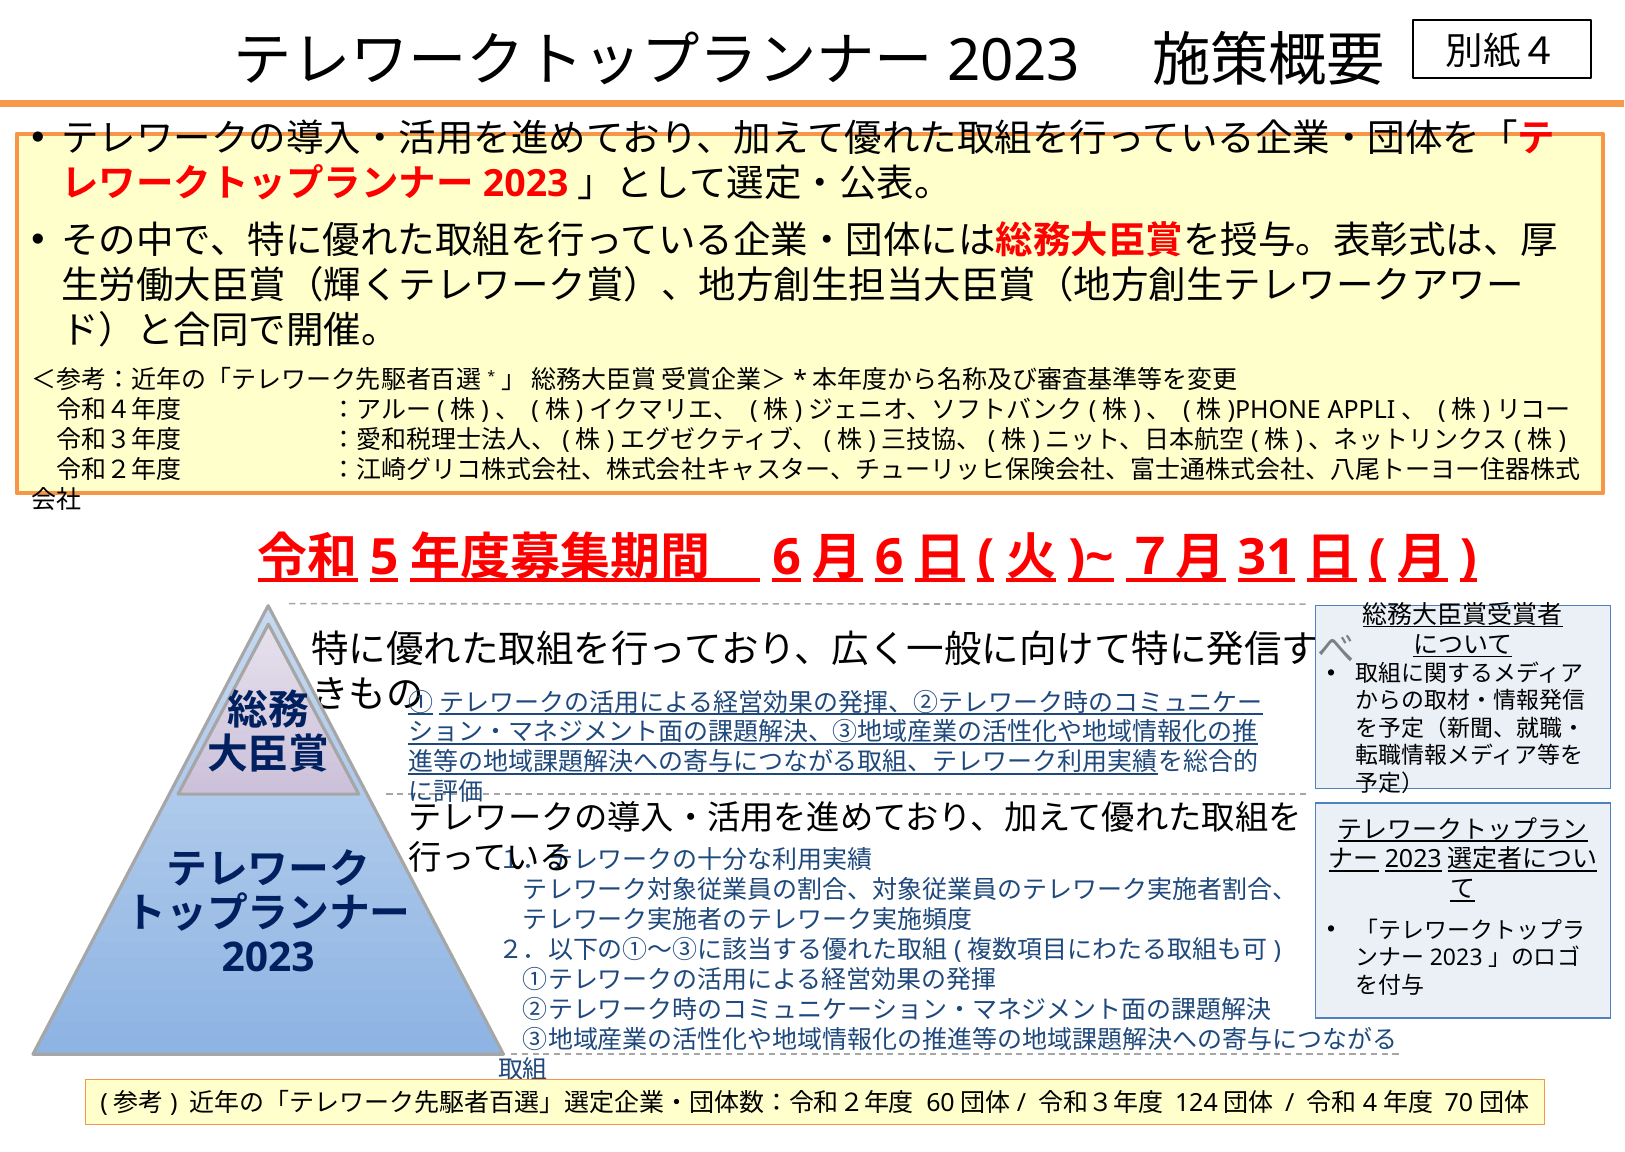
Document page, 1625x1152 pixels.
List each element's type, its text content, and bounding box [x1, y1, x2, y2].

text_box 令和5年度募集期間 6月6日(火)~７月31日(月) [243, 516, 1492, 592]
text_box ①テレワークの活用による経営効果の発揮、②テレワーク時のコミュニケーション・マネジメント面の課題解決、③地域産業の活性化や地域情報化の推進等の地域課題解決への寄与につながる取組、テレワーク利用実績を総合的に評価 [393, 803, 1290, 814]
text_box テレワーク トップランナー 2023 [31, 603, 506, 1057]
text_box 総務大臣賞受賞者 について 取組に関するメディアからの取材・情報発信を予定（新聞、就職・転職情報メディア等を予定） [1315, 605, 1611, 789]
text_box テレワークの導入・活用を進めており、加えて優れた取組を行っている [393, 788, 1327, 884]
text_box テレワークトップランナー2023選定者について 「テレワークトップランナー2023」のロゴを付与 [1315, 802, 1611, 1018]
text_box １．テレワークの十分な利用実績 テレワーク対象従業員の割合、対象従業員のテレワーク実施者割合、 テレワーク実施者のテレワーク実施頻度 ２．以下の①～③に該当する優れた取組(複数項目にわたる取組も可) ①テレワークの活用による経営効果の発揮 ②テレワーク時のコミュニケーション・マネジメント面の課題解決 ③地域産業の活性化や地域情報化の推進等の地域課題解決への寄与につながる取組 [498, 884, 1401, 1079]
text_box 特に優れた取組を行っており、広く一般に向けて特に発信すべきもの [296, 617, 1315, 722]
title テレワークトップランナー2023 施策概要 [0, 23, 1625, 90]
text_box (参考) 近年の「テレワーク先駆者百選」選定企業・団体数：令和２年度 60団体/ 令和３年度 124団体 / 令和4年度 70団体 [85, 1079, 1545, 1125]
text_box テレワークの導入・活用を進めており、加えて優れた取組を行っている企業・団体を「テレワークトップランナー2023」として選定・公表。 その中で、特に優れた取組を行っている企業・団体には総務大臣賞を授与。表彰式は、厚生労働大臣賞（輝くテレワーク賞）、地方創生担当大臣賞（地方創生テレワークアワード）と合同で開催。 ＜参考：近年の「テレワーク先駆者百選*」 総務大臣賞 受賞企業＞*本年度から名称及び審査基準等を変更 令和４年度 ：アルー(株)、 (株)イクマリエ、 (株)ジェニオ、ソフトバンク(株)、 (株)PHONE APPLI、 (株)リコー 令和３年度 ：愛和税理士法人、(株)エグゼクティブ、(株)三技協、(株)ニット、日本航空(株)、ネットリンクス(株) 令和２年度 ：江崎グリコ株式会社、株式会社キャスター、チューリッヒ保険会社、富士通株式会社、八尾トーヨー住器株式会社 [15, 132, 1605, 495]
text_box 別紙４ [1411, 18, 1593, 80]
text_box 総務 大臣賞 [176, 622, 361, 797]
text_box ①テレワークの活用による経営効果の発揮、②テレワーク時のコミュニケーション・マネジメント面の課題解決、③地域産業の活性化や地域情報化の推進等の地域課題解決への寄与につながる取組、テレワーク利用実績を総合的に評価 [393, 678, 1290, 793]
